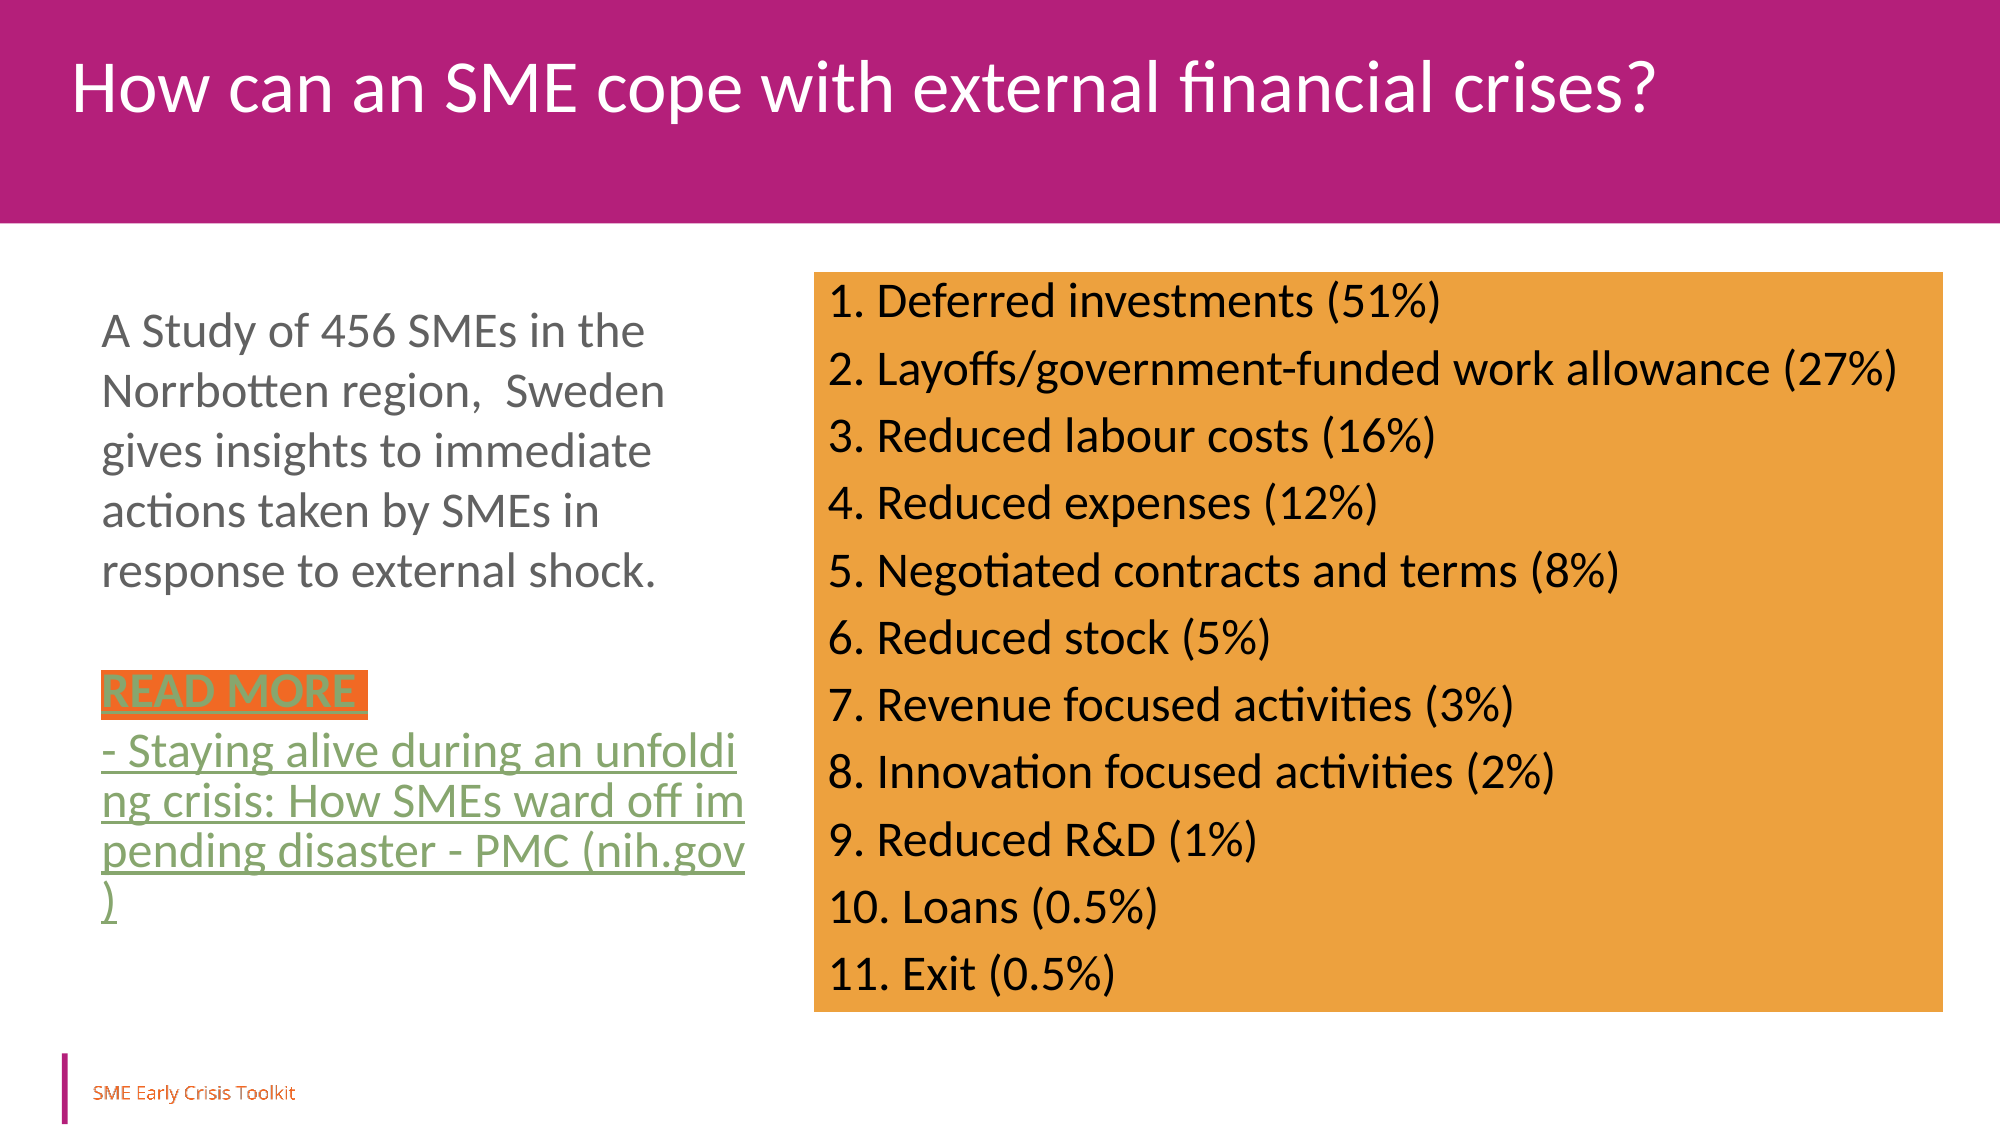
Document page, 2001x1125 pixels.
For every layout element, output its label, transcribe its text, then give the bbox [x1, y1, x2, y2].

table_cell 11. Exit (0.5%) [814, 944, 1943, 1012]
text_box A Study of 456 SMEs in the Norrbotten region, Sweden gives insights to immediate actions taken by SMEs in response to external shock. READ MORE - Staying alive during an unfolding crisis: How SMEs ward off impending disaster - PMC (nih.gov) [86, 290, 761, 846]
table_cell 10. Loans (0.5%) [814, 877, 1943, 944]
table_cell 2. Layoffs/government-funded work allowance (27%) [814, 339, 1943, 406]
list [56, 249, 1952, 1125]
table_header 1. Deferred investments (51%) [814, 272, 1943, 339]
table_cell 6. Reduced stock (5%) [814, 608, 1943, 675]
table_cell 4. Reduced expenses (12%) [814, 474, 1943, 541]
table_cell 3. Reduced labour costs (16%) [814, 406, 1943, 474]
table_cell 9. Reduced R&D (1%) [814, 810, 1943, 877]
table_cell 8. Innovation focused activities (2%) [814, 743, 1943, 810]
table_cell 7. Revenue focused activities (3%) [814, 675, 1943, 743]
list How can an SME cope with external financial crises? [56, 51, 1874, 147]
table_cell 5. Negotiated contracts and terms (8%) [814, 541, 1943, 608]
